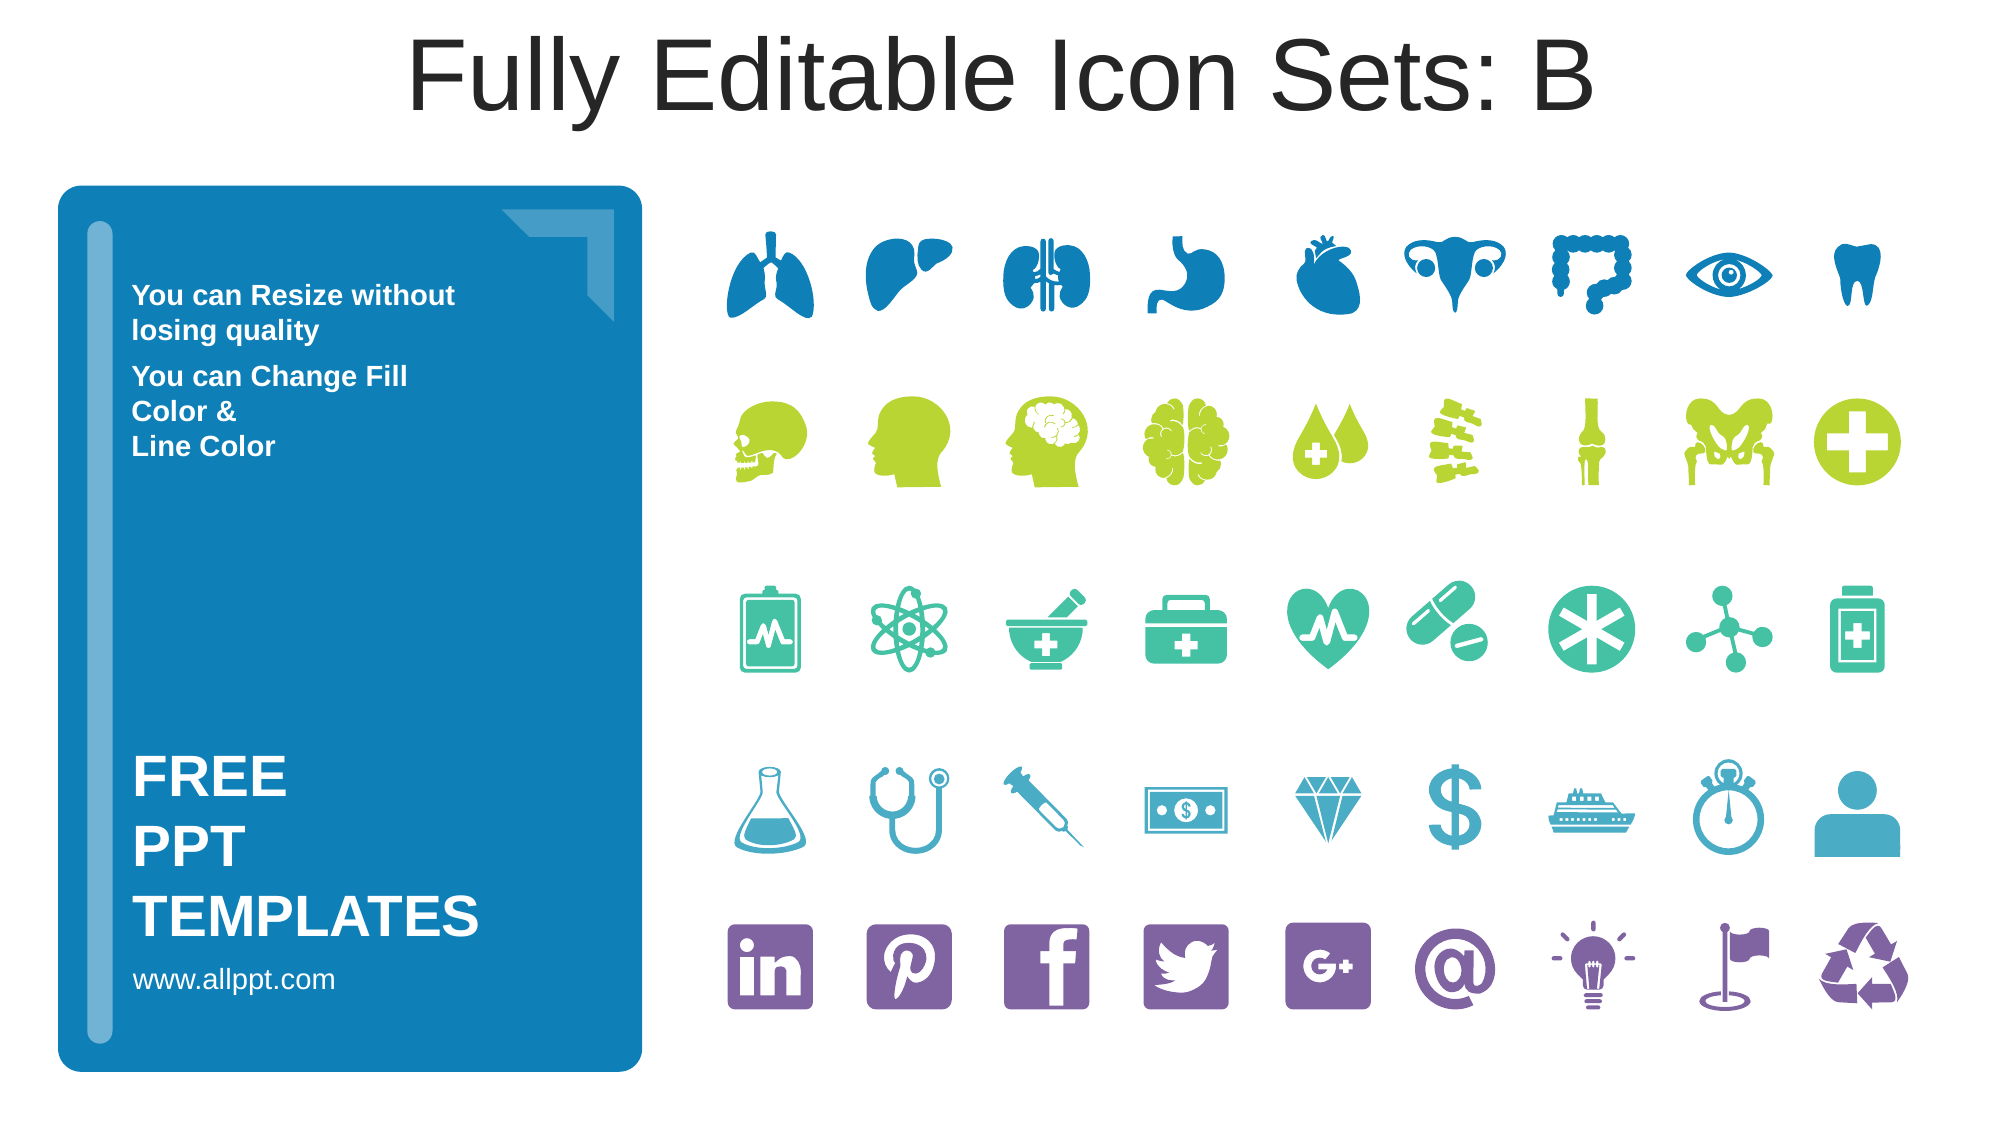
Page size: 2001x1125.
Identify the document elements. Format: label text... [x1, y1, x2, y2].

text_box [1547, 787, 1637, 834]
list Fully Editable Icon Sets: B [53, 20, 1952, 140]
text_box [1144, 626, 1228, 665]
text_box [1449, 622, 1489, 663]
text_box [1684, 251, 1775, 299]
text_box [1683, 397, 1776, 487]
text_box [869, 584, 949, 674]
text_box [1829, 584, 1886, 674]
text_box [1002, 237, 1092, 313]
text_box [1684, 584, 1774, 674]
text_box [1003, 923, 1091, 1011]
text_box [1550, 233, 1633, 316]
text_box [1142, 923, 1230, 1011]
text_box [733, 765, 808, 855]
text_box [738, 584, 802, 674]
text_box [1833, 242, 1882, 308]
text_box [1576, 397, 1607, 487]
text_box [1141, 397, 1231, 487]
text_box [1295, 233, 1362, 316]
text_box [732, 400, 809, 484]
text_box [868, 396, 951, 488]
text_box [1413, 927, 1497, 1011]
text_box [1403, 235, 1507, 316]
text_box [1427, 763, 1483, 851]
text_box [1004, 587, 1089, 671]
text_box [725, 230, 815, 320]
text_box [1698, 921, 1771, 1012]
text_box [1550, 955, 1564, 962]
text_box [1291, 400, 1370, 481]
text_box [1284, 921, 1372, 1011]
text_box [1818, 921, 1910, 1013]
text_box [1590, 919, 1597, 933]
text_box [1616, 931, 1628, 943]
text_box [1569, 935, 1617, 1011]
text_box [1547, 584, 1637, 674]
text_box [1691, 758, 1766, 856]
text_box [1002, 765, 1085, 848]
text_box [1405, 579, 1477, 646]
text_box [726, 923, 814, 1011]
text_box [1559, 931, 1571, 943]
text_box [865, 923, 953, 1011]
text_box [1812, 397, 1902, 487]
text_box [1623, 955, 1637, 962]
text_box [1836, 769, 1878, 811]
text_box [1004, 395, 1089, 489]
text_box [868, 765, 951, 855]
text_box [1293, 775, 1364, 844]
text_box [1146, 235, 1226, 315]
text_box [1286, 587, 1371, 671]
text_box [1144, 593, 1228, 625]
text_box [1813, 813, 1902, 858]
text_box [1428, 398, 1482, 486]
text_box [864, 237, 954, 312]
text_box [1144, 786, 1229, 835]
